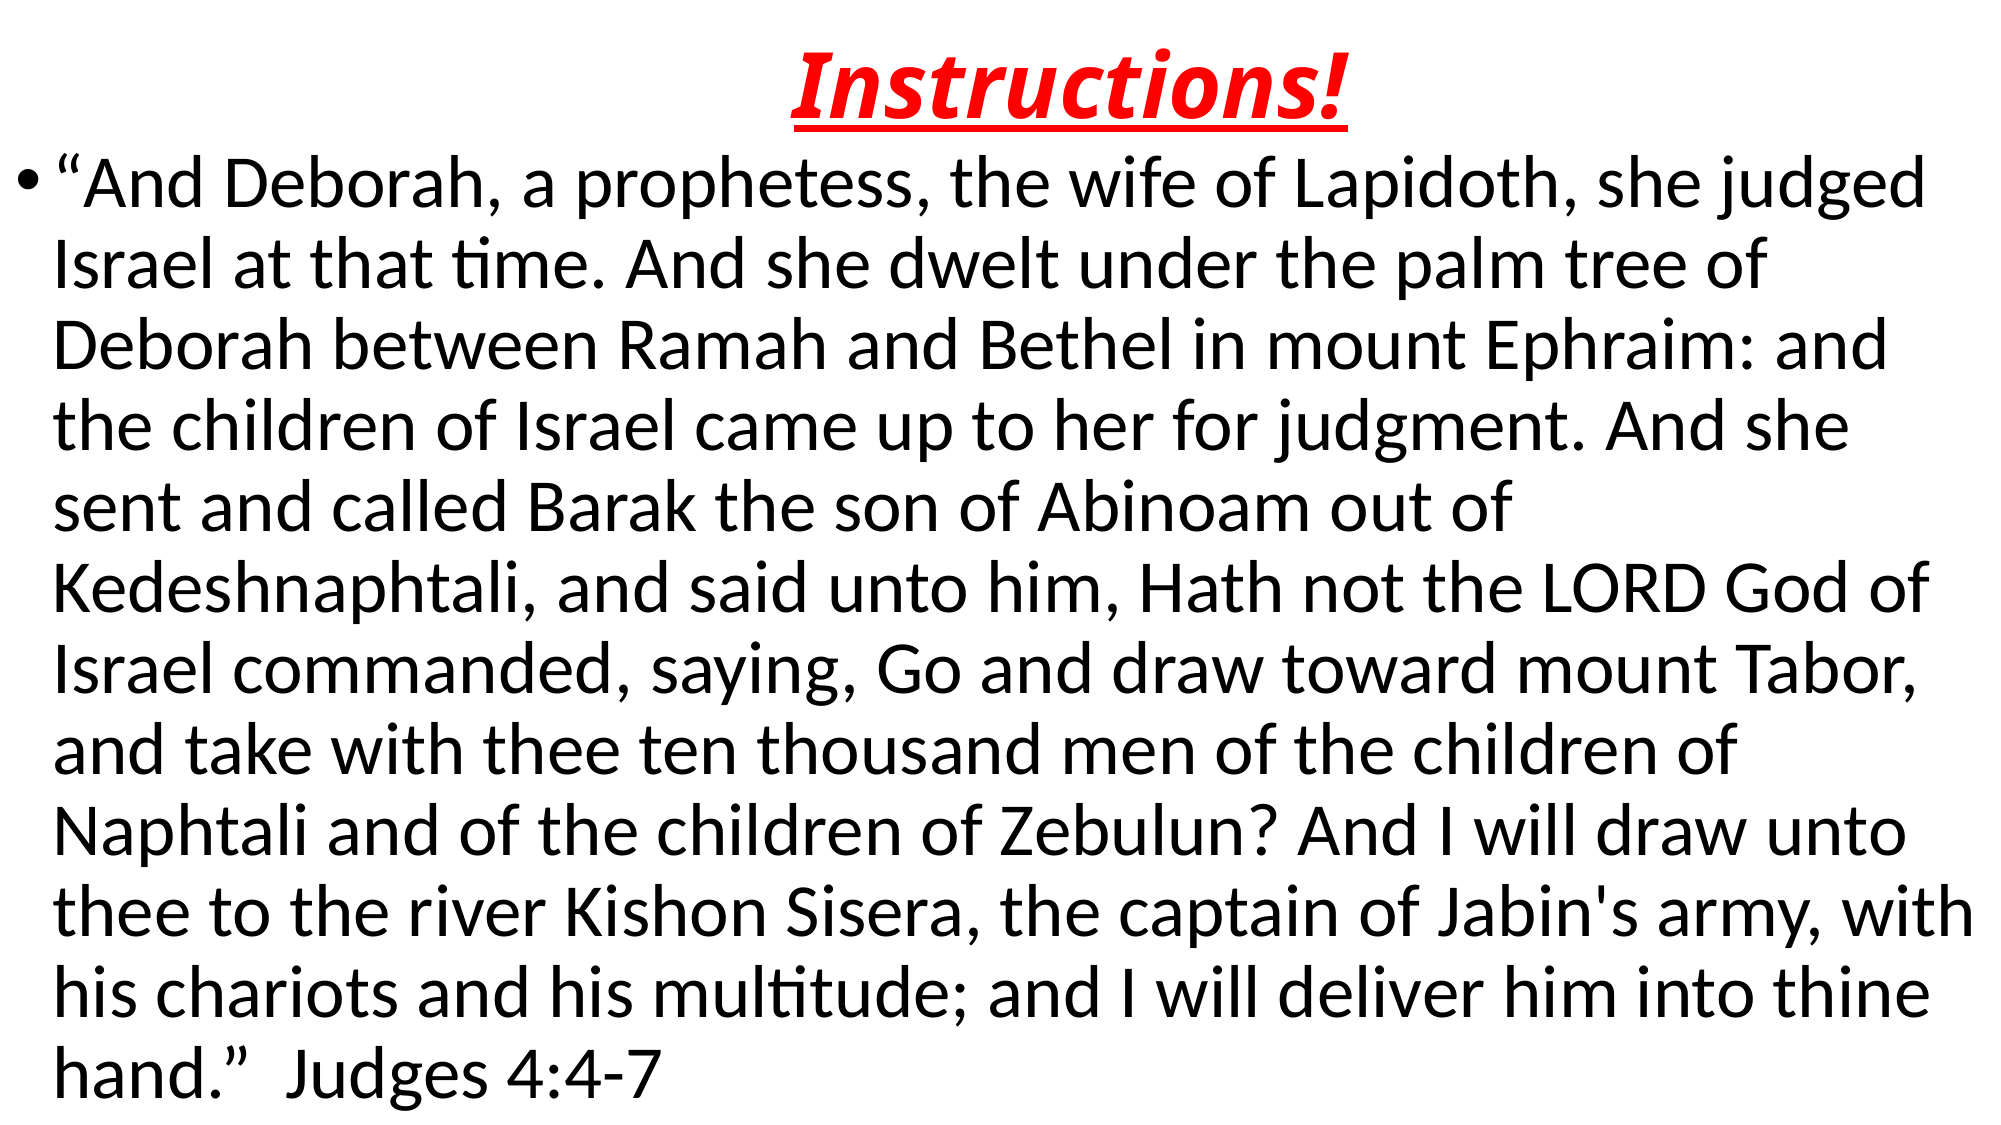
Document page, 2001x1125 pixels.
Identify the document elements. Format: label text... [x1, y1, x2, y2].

list “And Deborah, a prophetess, the wife of Lapidoth, she judged Israel at that time. And she dwelt under the palm tree of Deborah between Ramah and Bethel in mount Ephraim: and the children of Israel came up to her for judgment. And she sent and called Barak the son of Abinoam out of Kedeshnaphtali, and said unto him, Hath not the LORD God of Israel commanded, saying, Go and draw toward mount Tabor, and take with thee ten thousand men of the children of Naphtali and of the children of Zebulun? And I will draw unto thee to the river Kishon Sisera, the captain of Jabin's army, with his chariots and his multitude; and I will deliver him into thine hand.” Judges 4:4-7 [0, 135, 2000, 1125]
title Instructions! [137, 0, 1863, 135]
